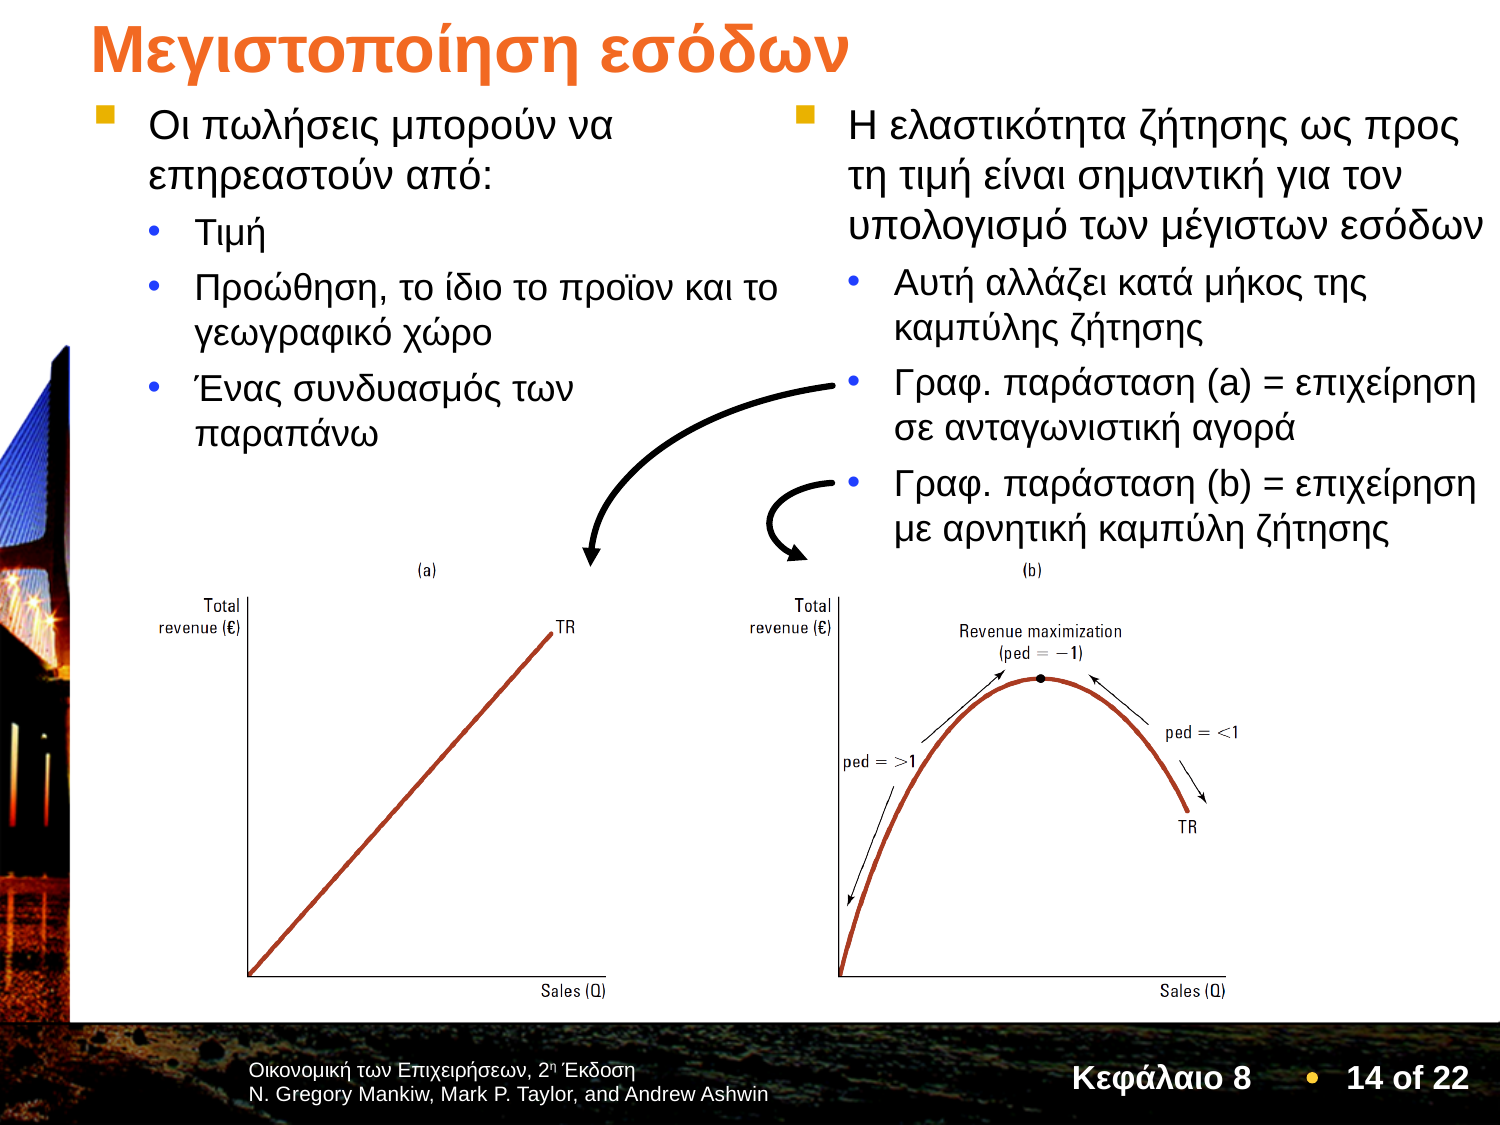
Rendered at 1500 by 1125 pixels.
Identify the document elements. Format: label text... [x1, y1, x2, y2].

picture [0, 0, 1500, 1125]
text_box [768, 482, 839, 560]
list Οι πωλήσεις μπορούν να επηρεαστούν από: Τιμή Προώθηση, το ίδιο το προϊον και το γεωγραφικό χώρο Ένας συνδυασμός των παραπάνω Η ελαστικότητα ζήτησης ως προς τη τιμή είναι σημαντική για τον υπολογισμό των μέγιστων εσόδων Αυτή αλλάζει κατά μήκος της καμπύλης ζήτησης Γραφ. παράσταση (a) = επιχείρηση σε ανταγωνιστική αγορά Γραφ. παράσταση (b) = επιχείρηση με αρνητική καμπύλη ζήτησης [76, 90, 1500, 563]
title Μεγιστοποίηση εσόδων [75, 1, 1500, 90]
text_box [584, 384, 902, 567]
